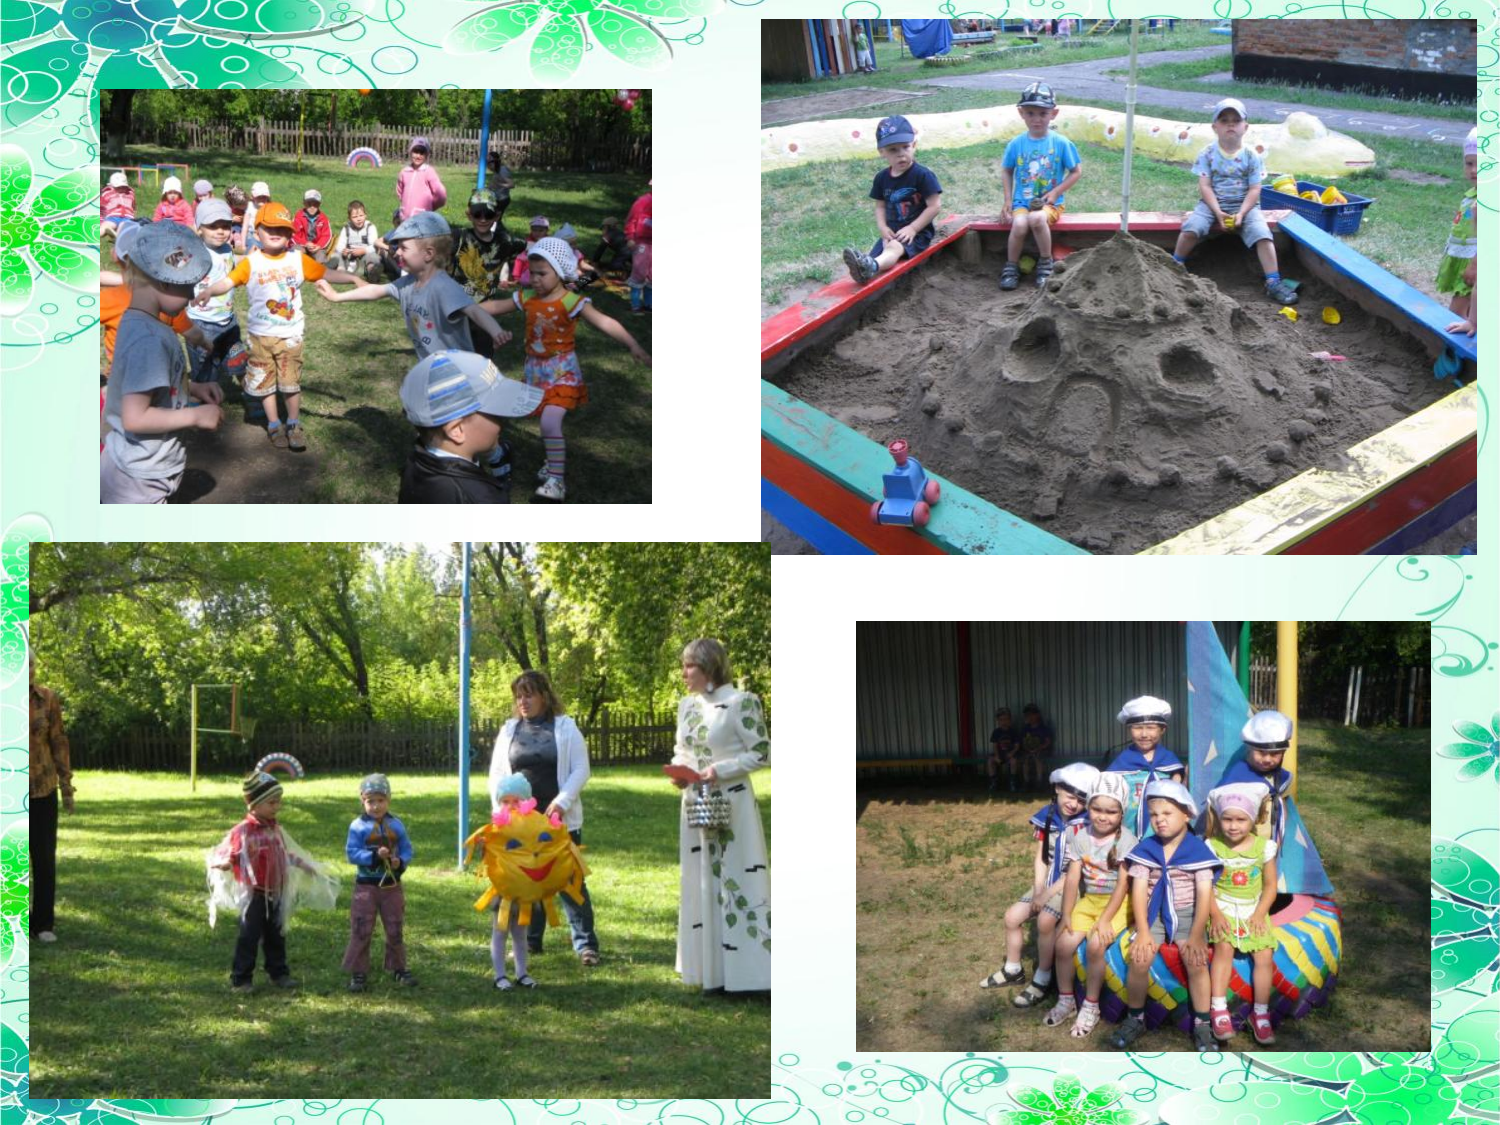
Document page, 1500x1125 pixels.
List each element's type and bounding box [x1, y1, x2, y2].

list [100, 89, 652, 504]
picture [0, 0, 1500, 1125]
